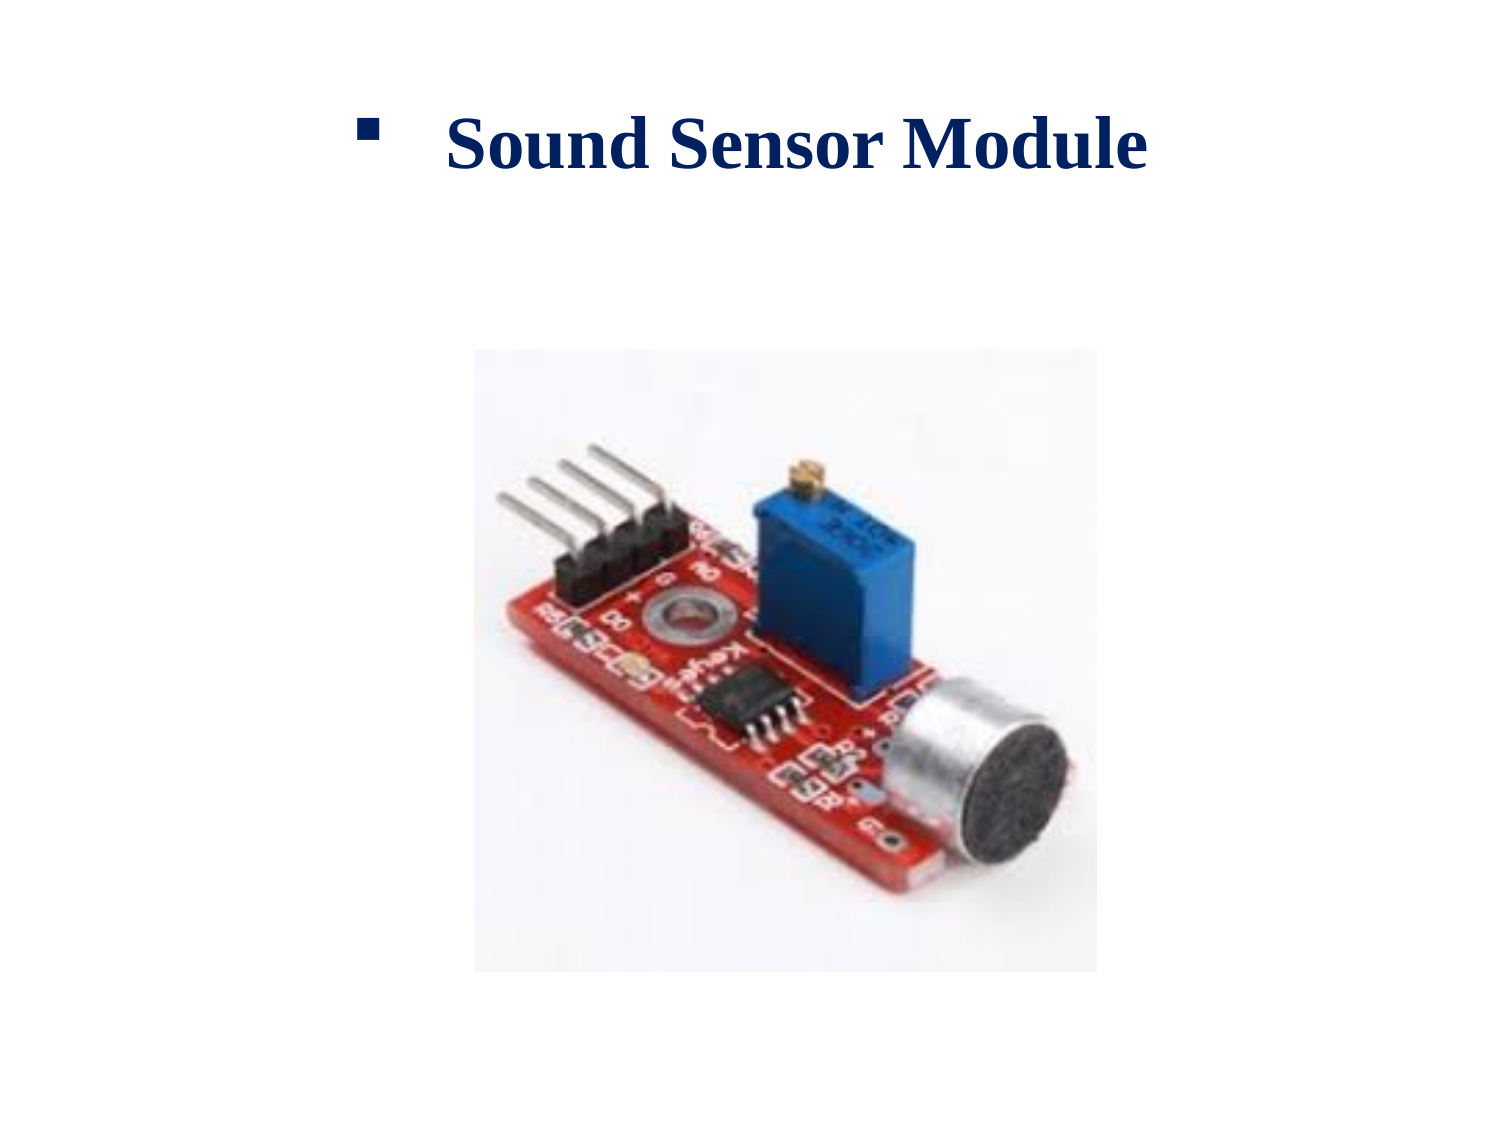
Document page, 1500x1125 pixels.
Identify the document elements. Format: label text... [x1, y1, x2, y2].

title Sound Sensor Module [75, 45, 1425, 233]
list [474, 349, 1098, 973]
